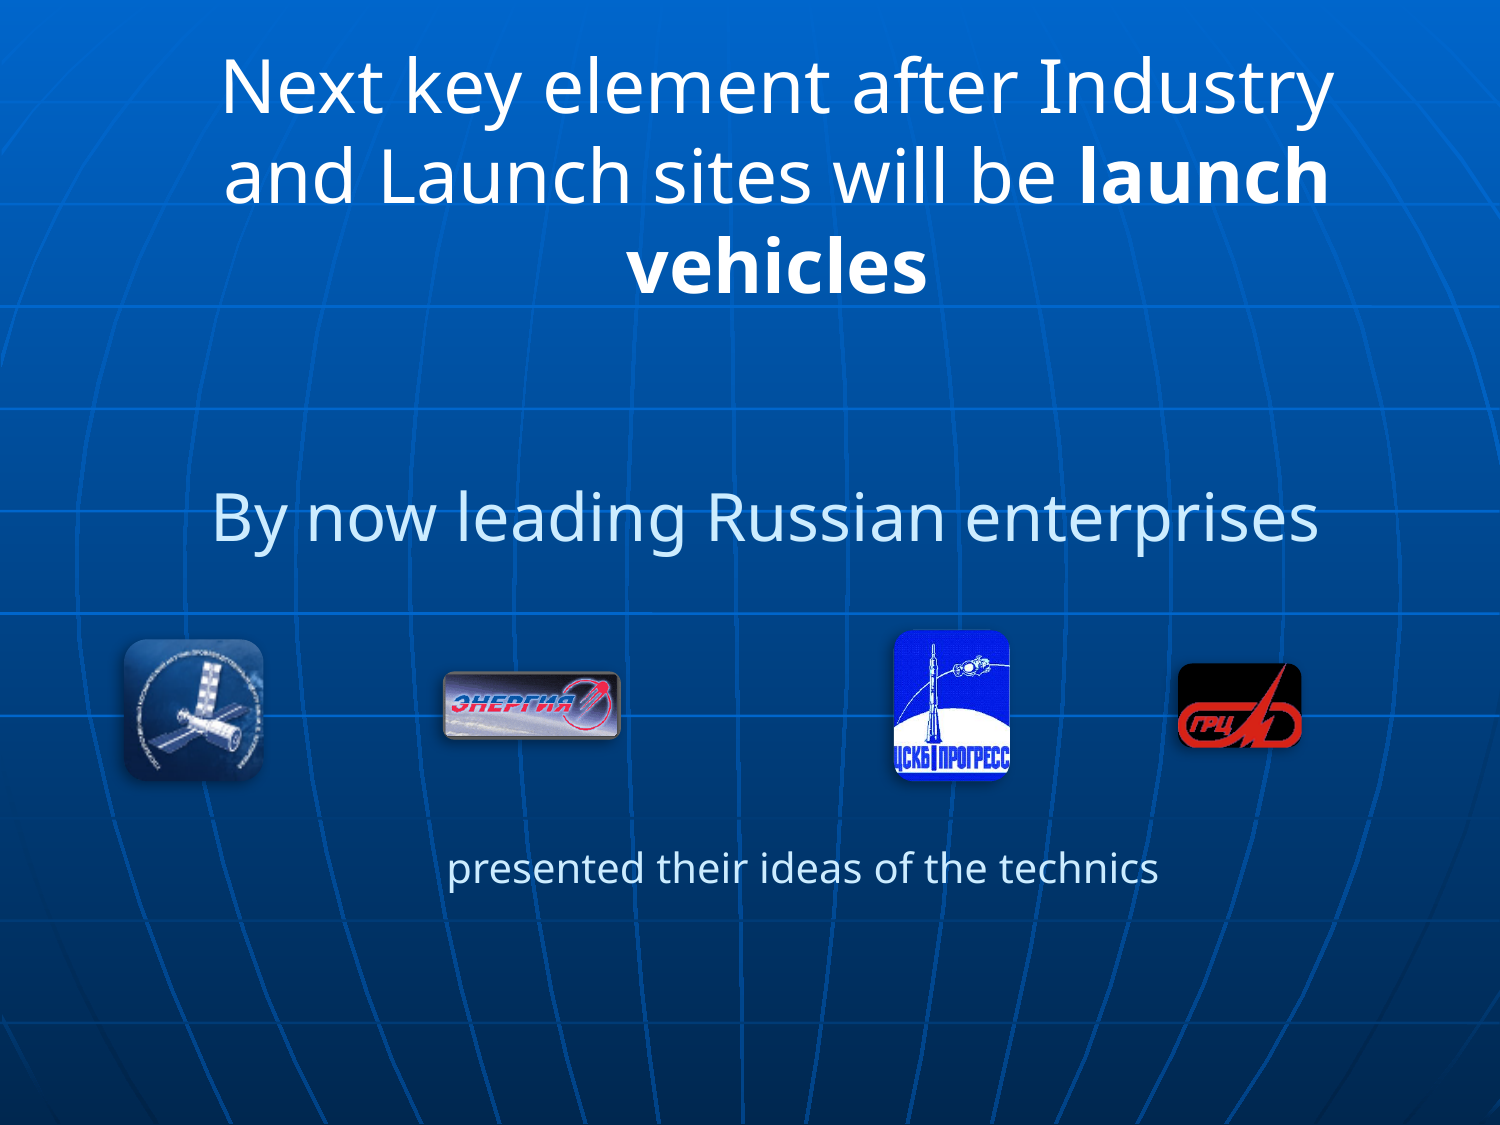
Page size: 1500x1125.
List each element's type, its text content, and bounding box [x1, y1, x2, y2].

picture [893, 629, 1011, 782]
picture [442, 671, 622, 740]
picture [1177, 663, 1302, 748]
text_box presented their ideas of the technics [230, 834, 1376, 899]
text_box Next key element after Industry and Launch sites will be launch vehicles [143, 30, 1412, 316]
picture [123, 639, 264, 782]
text_box By now leading Russian enterprises [99, 432, 1450, 598]
